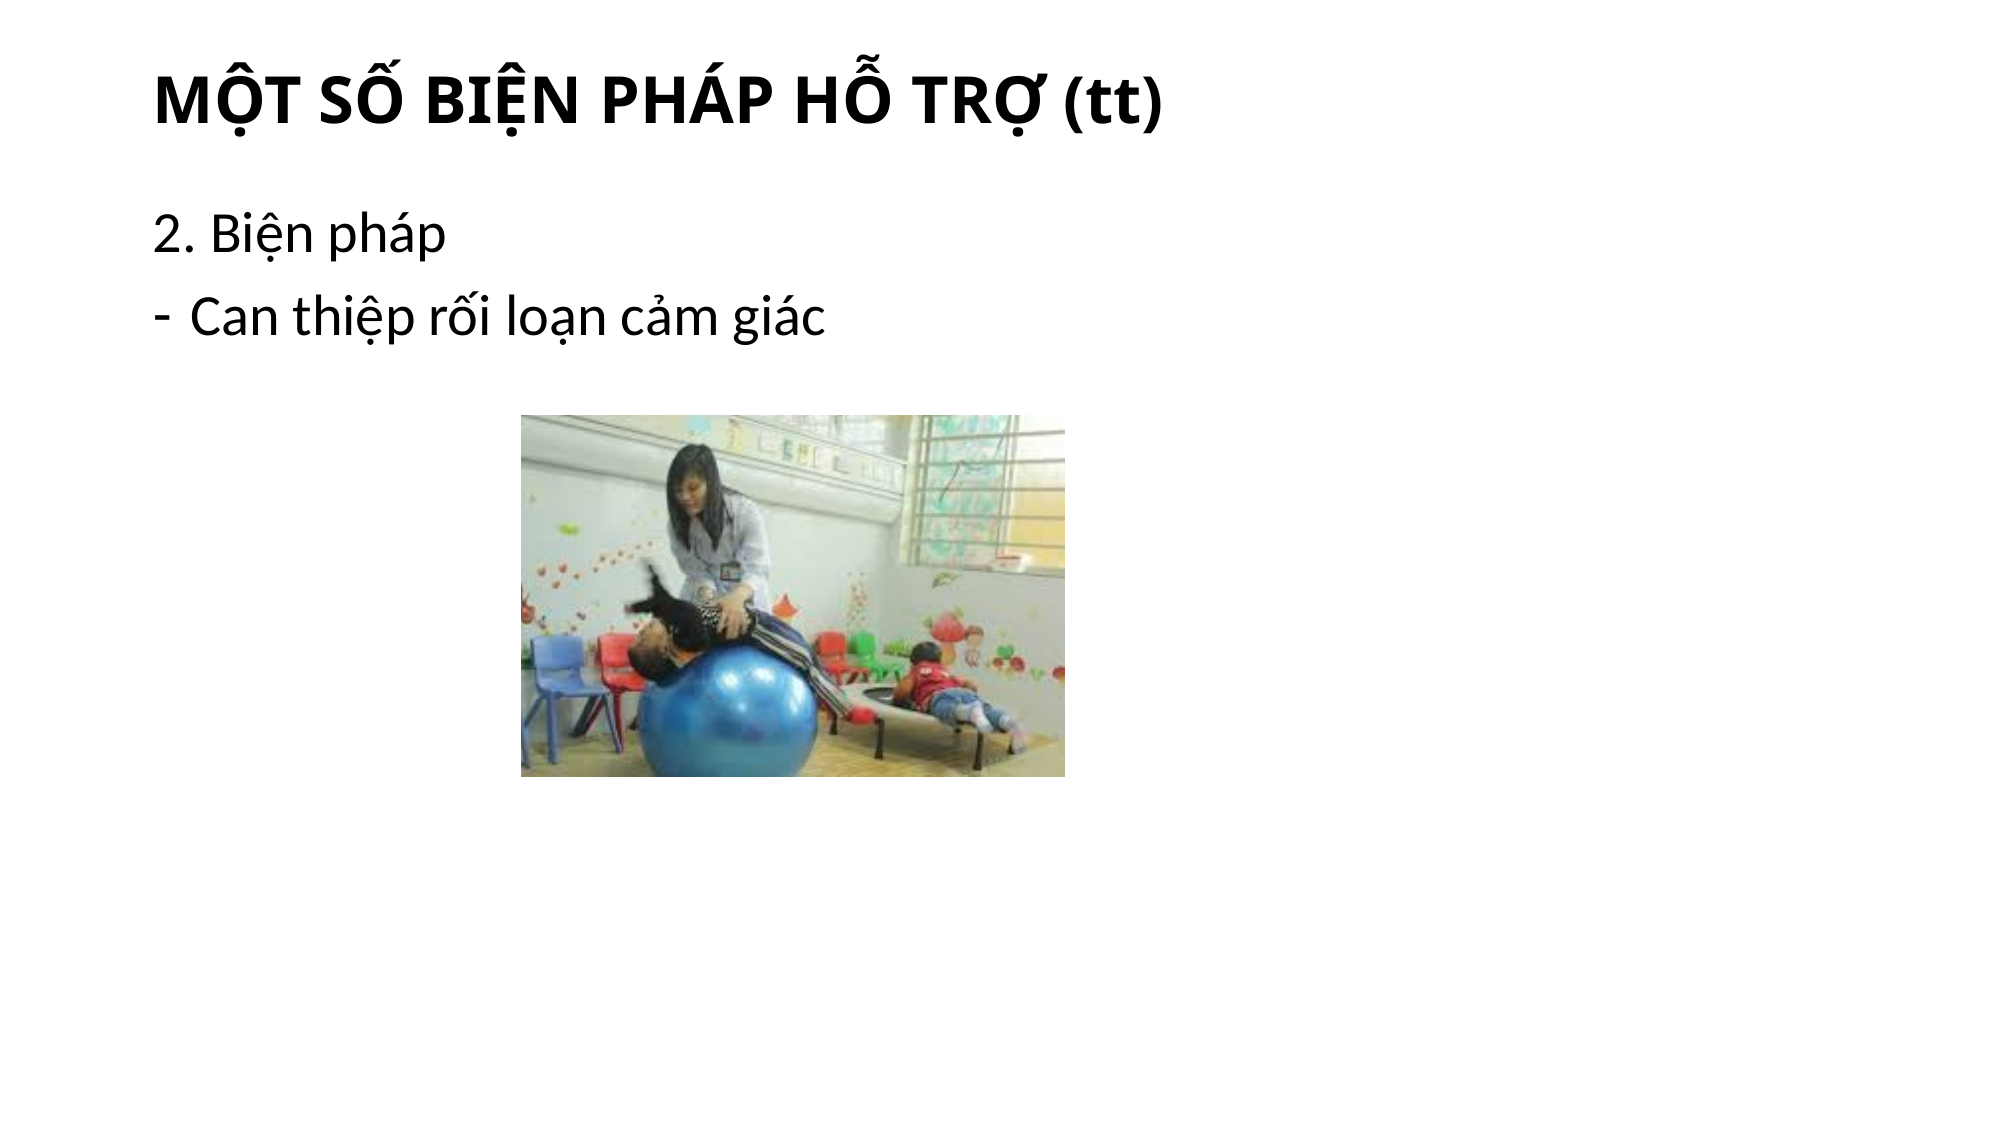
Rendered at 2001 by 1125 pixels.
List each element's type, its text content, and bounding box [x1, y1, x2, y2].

picture [521, 415, 1065, 777]
list 2. Biện pháp Can thiệp rối loạn cảm giác [137, 194, 984, 1016]
title MỘT SỐ BIỆN PHÁP HỖ TRỢ (tt) [137, 59, 1863, 146]
